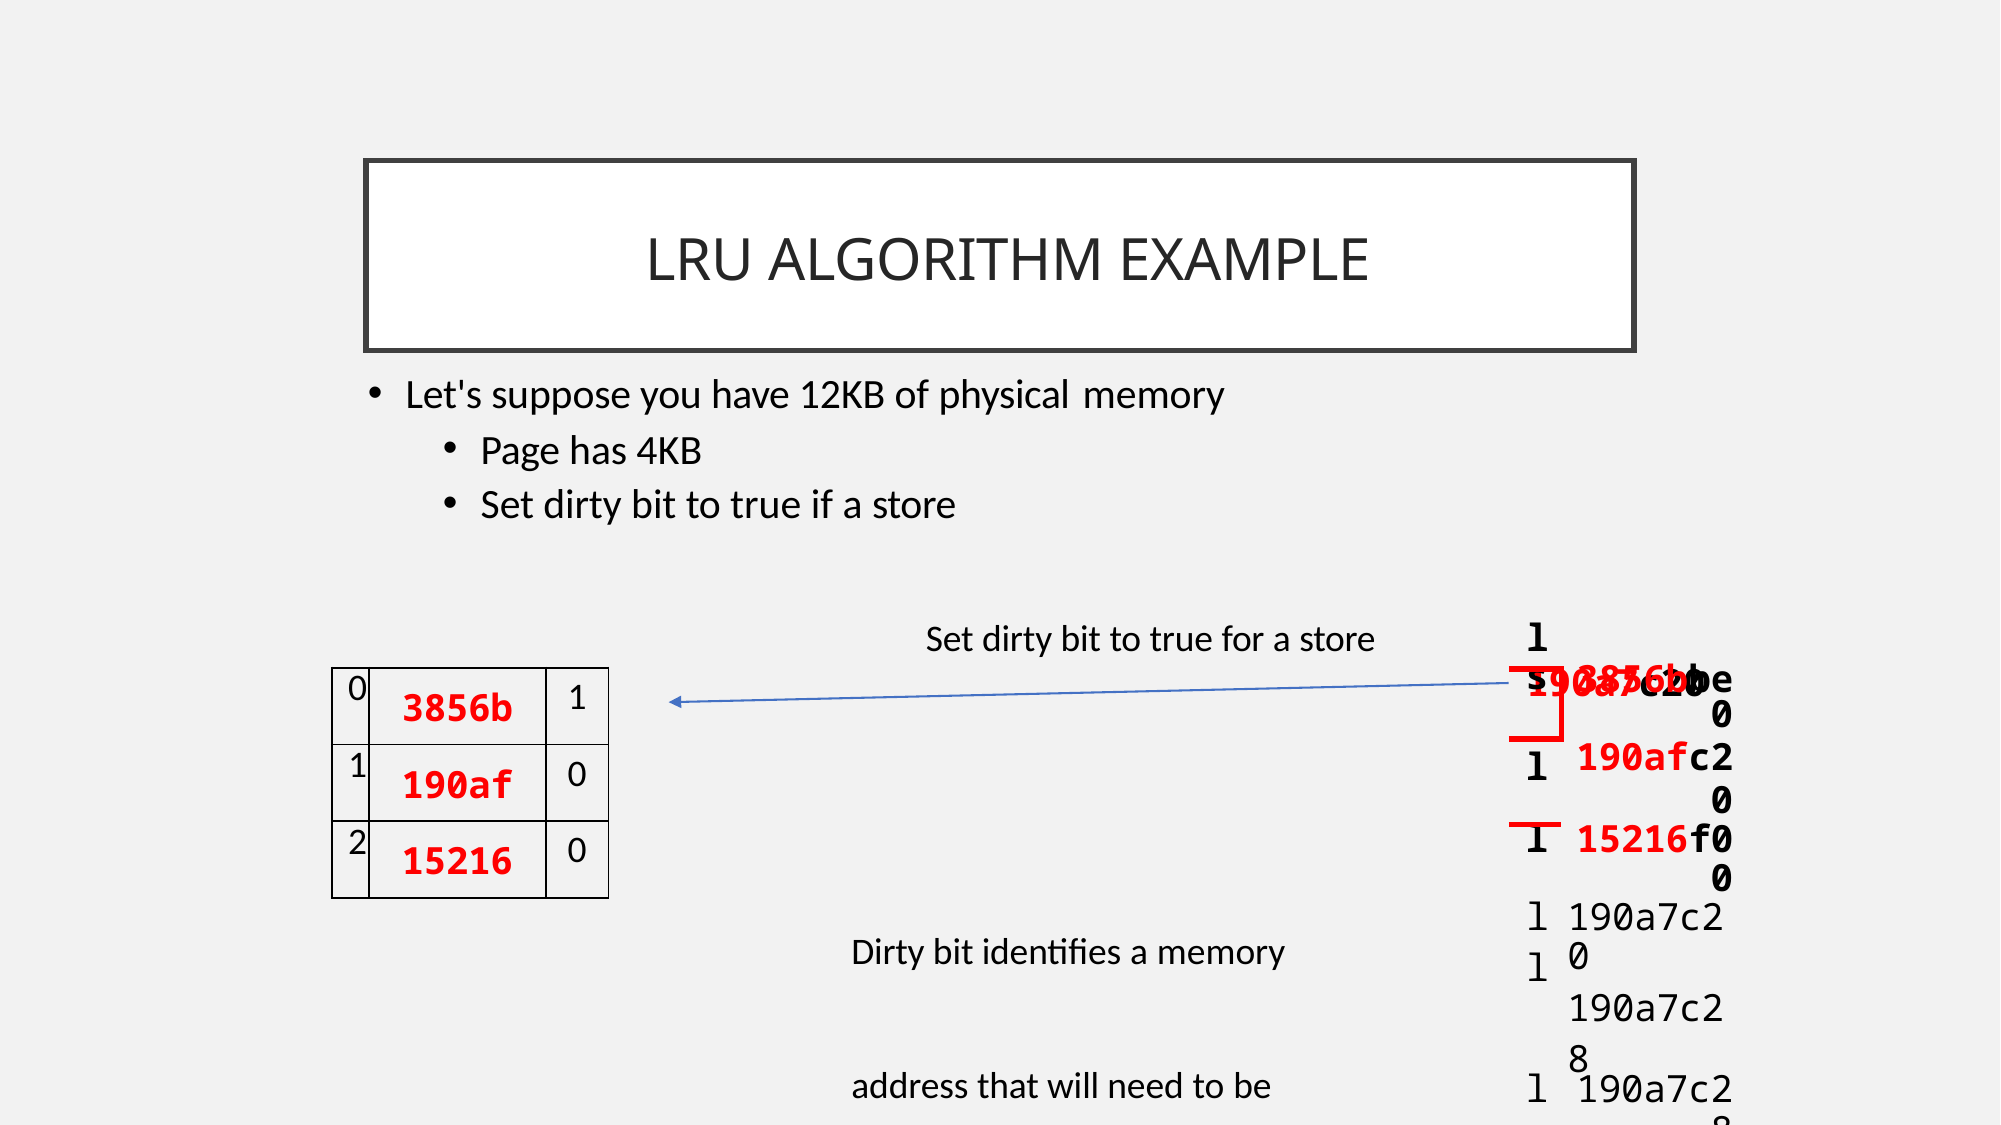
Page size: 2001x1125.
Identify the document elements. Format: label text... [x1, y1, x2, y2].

table_header 3856b [370, 669, 545, 744]
table_cell 15216f00 [1561, 825, 1737, 903]
table_cell l [1509, 827, 1561, 903]
table_cell Dirty bit identifies a memory [846, 903, 1509, 1071]
table_cell 190a7c20 190a7c28 [1561, 903, 1737, 1071]
table_header s [1509, 672, 1559, 736]
table_cell l [1509, 1071, 1561, 1125]
table_cell 190afc20 [1561, 739, 1737, 825]
table_cell l [1509, 742, 1561, 822]
table_cell 190af [370, 745, 545, 820]
table_cell address that will need to be [846, 1071, 1509, 1125]
table_cell 1 [333, 745, 368, 820]
table_header [846, 669, 1509, 903]
table_cell 0 [547, 745, 608, 820]
text_box l 190a7c20 [1524, 611, 1735, 669]
text_box [668, 695, 846, 709]
text_box Let's suppose you have 12KB of physical memory Page has 4KB Set dirty bit to true if a store [365, 359, 1563, 527]
table_cell 2 [333, 822, 368, 897]
text_box Set dirty bit to true for a store [923, 611, 1384, 659]
title LRU Algorithm Example [363, 158, 1637, 353]
table_cell 0 [547, 822, 608, 897]
table_header 3856bbe0 [1564, 669, 1737, 739]
table_cell 190a7c28 [1561, 1071, 1737, 1125]
table_cell l l [1509, 903, 1561, 1071]
table_header 1 [547, 669, 608, 744]
table_header 0 [333, 669, 368, 744]
table_cell 15216 [370, 822, 545, 897]
